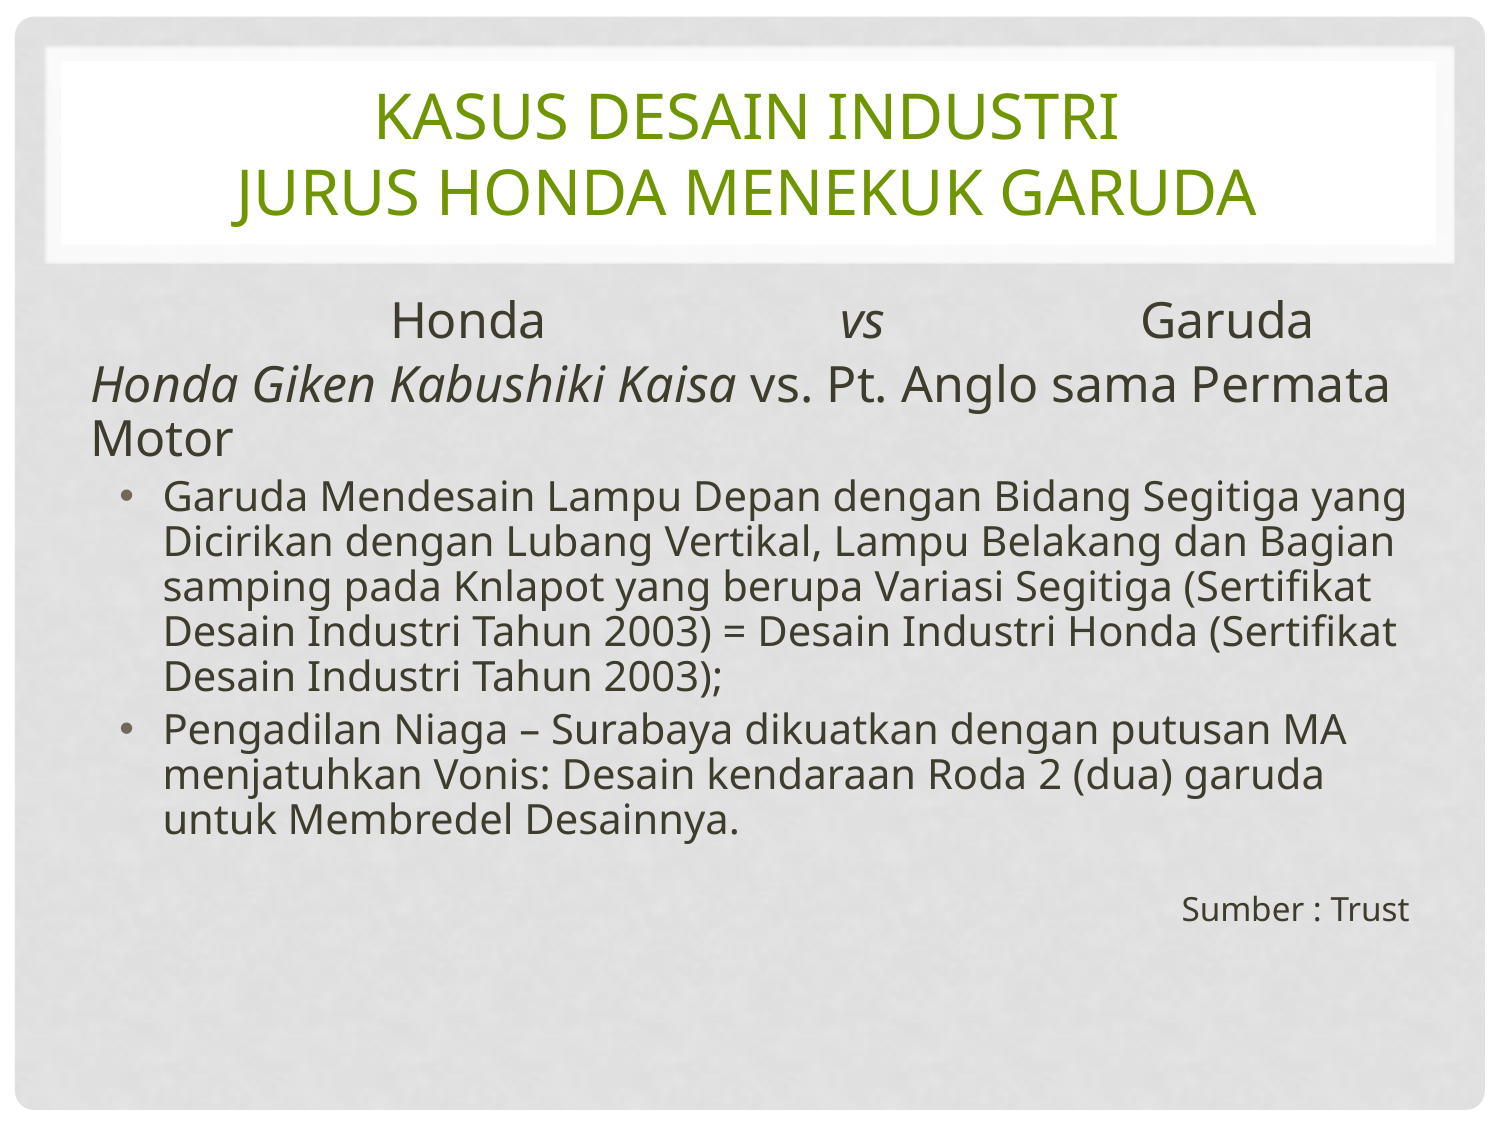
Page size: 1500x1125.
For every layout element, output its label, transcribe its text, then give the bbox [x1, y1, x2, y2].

title Kasus DESAIN INDUSTRI Jurus Honda Menekuk Garuda [69, 66, 1425, 238]
list Honda vs Garuda Honda Giken Kabushiki Kaisa vs. Pt. Anglo sama Permata Motor Garuda Mendesain Lampu Depan dengan Bidang Segitiga yang Dicirikan dengan Lubang Vertikal, Lampu Belakang dan Bagian samping pada Knlapot yang berupa Variasi Segitiga (Sertifikat Desain Industri Tahun 2003) = Desain Industri Honda (Sertifikat Desain Industri Tahun 2003); Pengadilan Niaga – Surabaya dikuatkan dengan putusan MA menjatuhkan Vonis: Desain kendaraan Roda 2 (dua) garuda untuk Membredel Desainnya. Sumber : Trust [75, 287, 1425, 1005]
